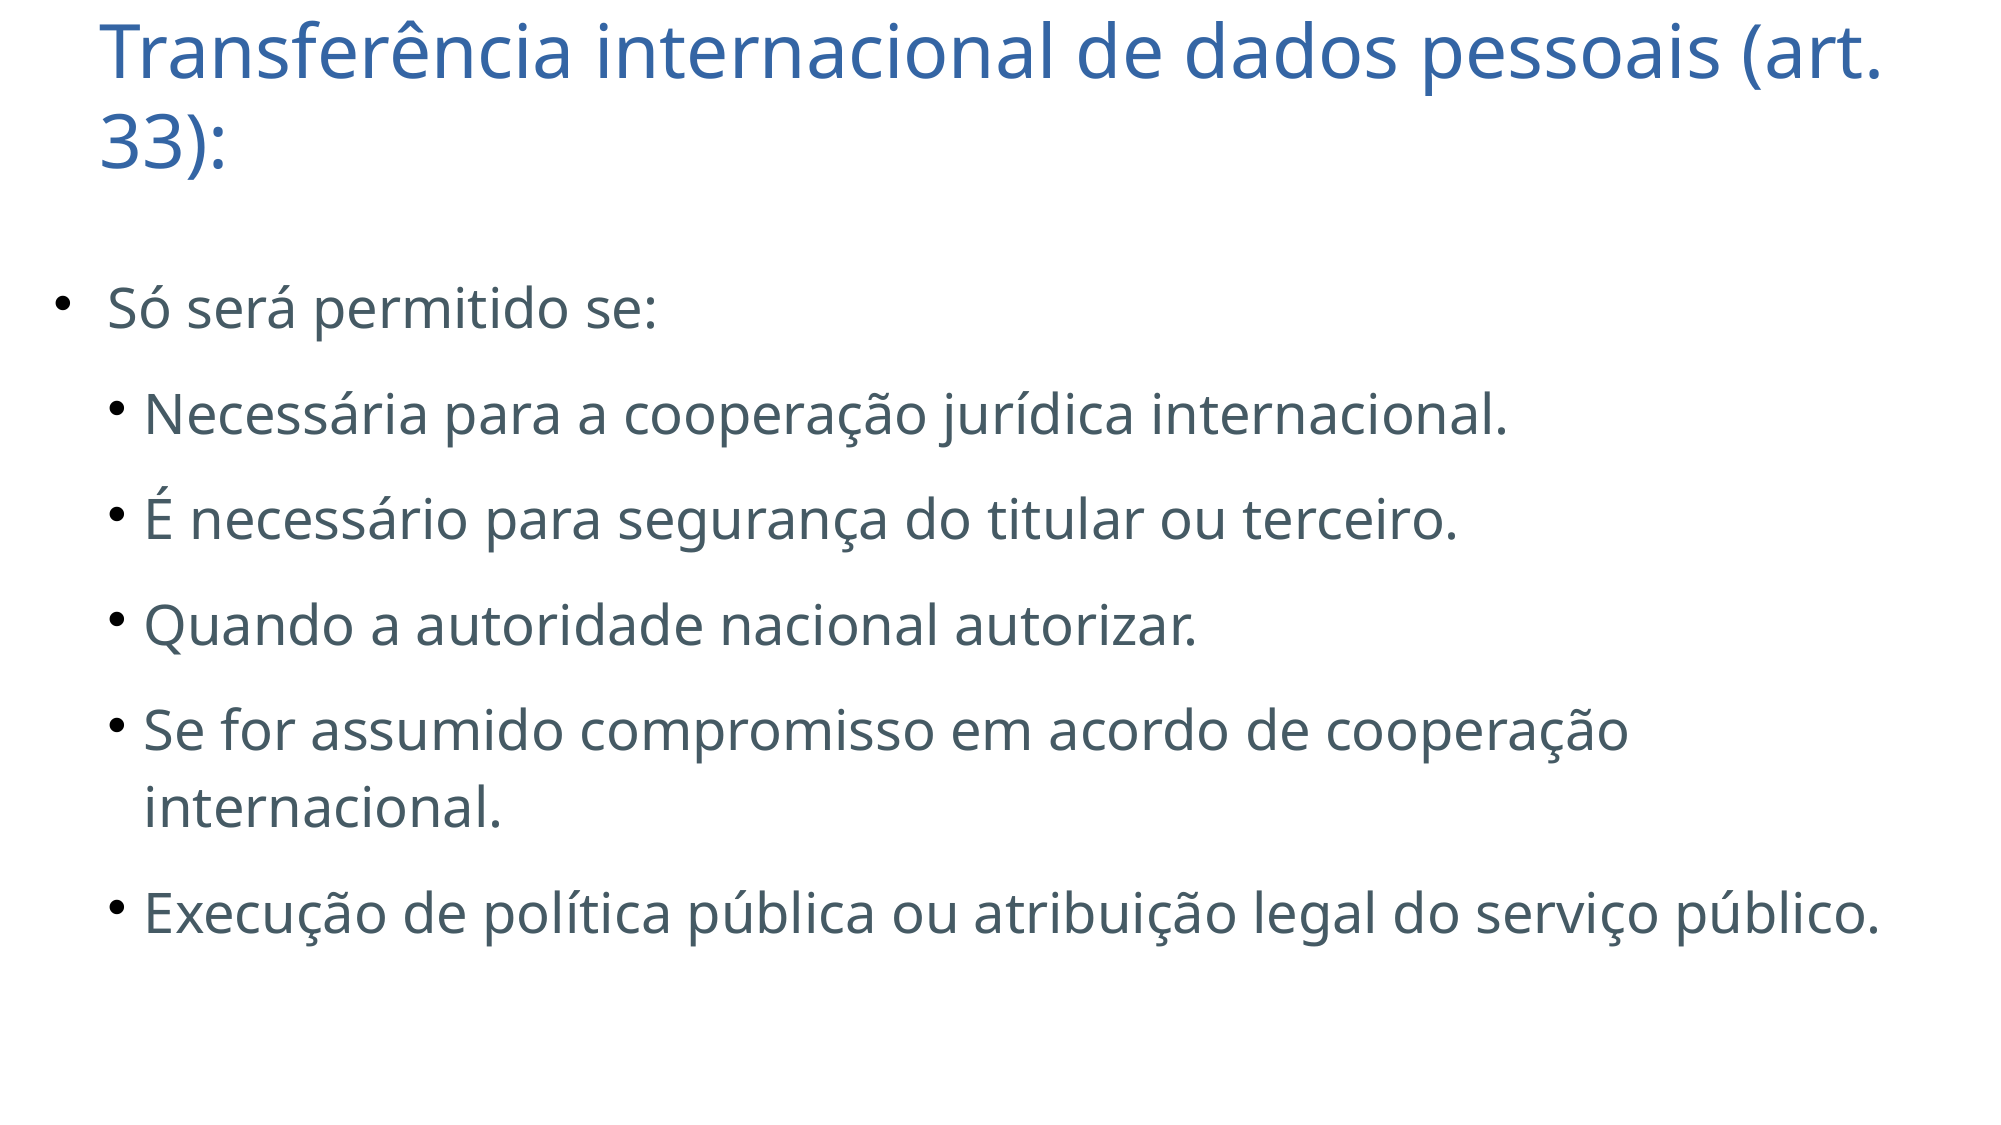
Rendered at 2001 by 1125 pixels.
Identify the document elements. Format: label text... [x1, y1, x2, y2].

text_box Só será permitido se: Necessária para a cooperação jurídica internacional. É necessário para segurança do titular ou terceiro. Quando a autoridade nacional autorizar. Se for assumido compromisso em acordo de cooperação internacional. Execução de política pública ou atribuição legal do serviço público. [35, 263, 1900, 1016]
text_box Transferência internacional de dados pessoais (art. 33): [99, 44, 1900, 233]
